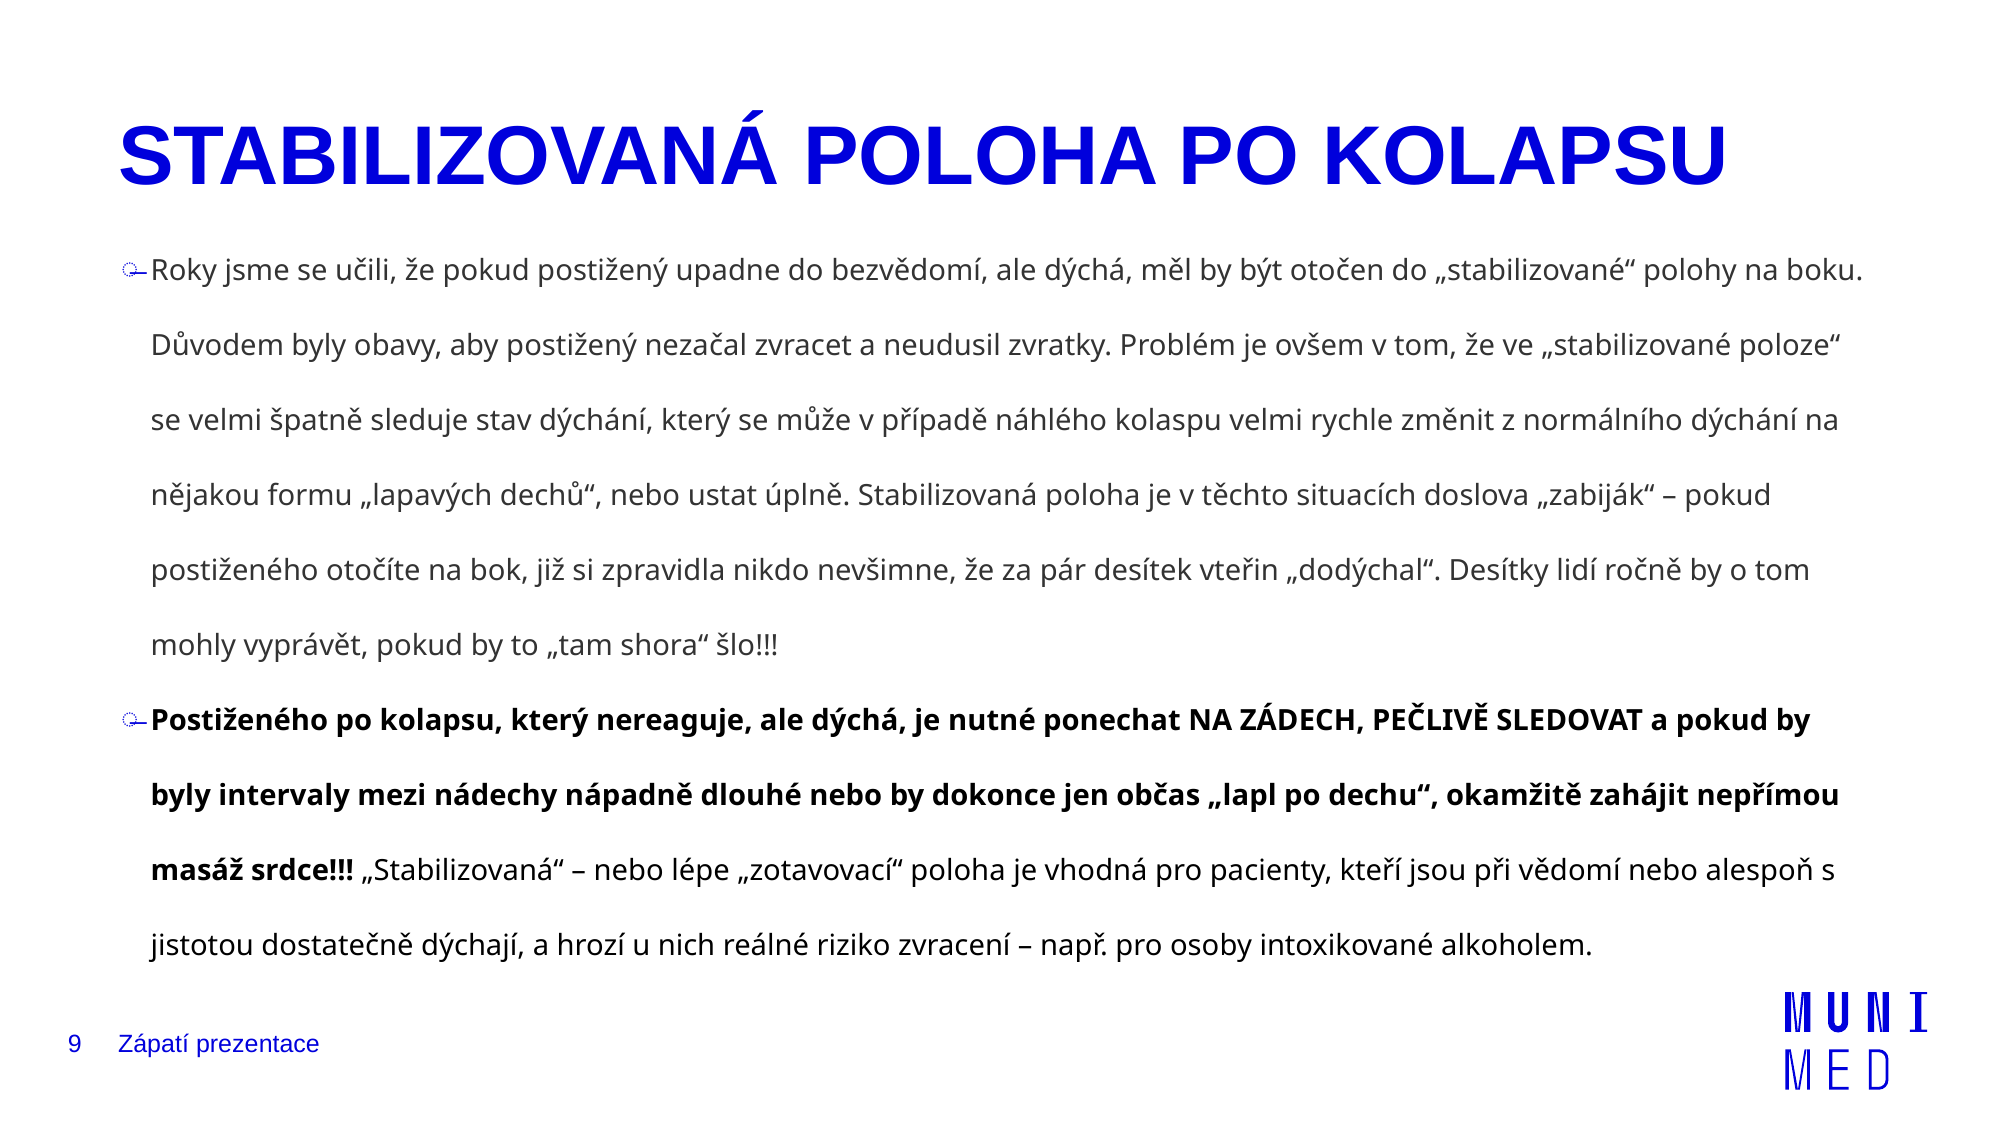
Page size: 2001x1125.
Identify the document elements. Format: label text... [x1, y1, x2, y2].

slide_number 9 [67, 1021, 110, 1063]
title STABILIZOVANÁ POLOHA PO KOLAPSU [118, 118, 1883, 193]
footer Zápatí prezentace [118, 1021, 1418, 1063]
list Roky jsme se učili, že pokud postižený upadne do bezvědomí, ale dýchá, měl by být otočen do „stabilizované“ polohy na boku. Důvodem byly obavy, aby postižený nezačal zvracet a neudusil zvratky. Problém je ovšem v tom, že ve „stabilizované poloze“ se velmi špatně sleduje stav dýchání, který se může v případě náhlého kolaspu velmi rychle změnit z normálního dýchání na nějakou formu „lapavých dechů“, nebo ustat úplně. Stabilizovaná poloha je v těchto situacích doslova „zabiják“ – pokud postiženého otočíte na bok, již si zpravidla nikdo nevšimne, že za pár desítek vteřin „dodýchal“. Desítky lidí ročně by o tom mohly vyprávět, pokud by to „tam shora“ šlo!!! Postiženého po kolapsu, který nereaguje, ale dýchá, je nutné ponechat NA ZÁDECH, PEČLIVĚ SLEDOVAT a pokud by byly intervaly mezi nádechy nápadně dlouhé nebo by dokonce jen občas „lapl po dechu“, okamžitě zahájit nepřímou masáž srdce!!! „Stabilizovaná“ – nebo lépe „zotavovací“ poloha je vhodná pro pacienty, kteří jsou při vědomí nebo alespoň s jistotou dostatečně dýchají, a hrozí u nich reálné riziko zvracení – např. pro osoby intoxikované alkoholem. [109, 211, 1874, 891]
